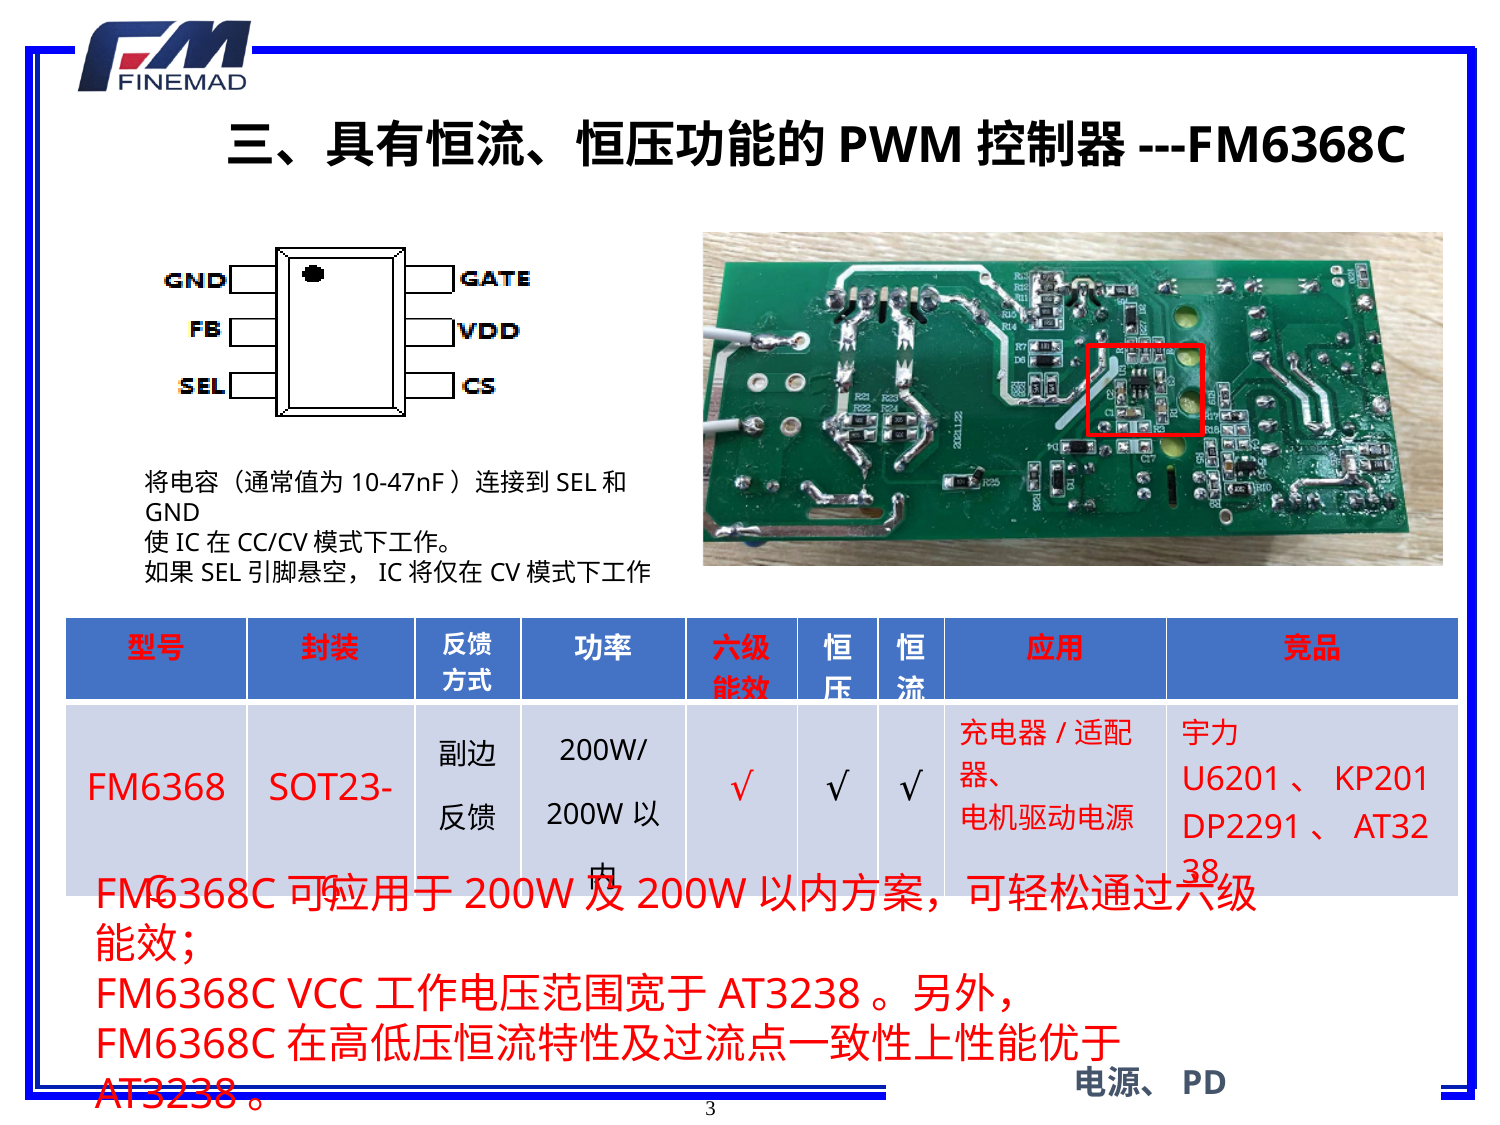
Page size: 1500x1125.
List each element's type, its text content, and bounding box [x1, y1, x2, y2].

table_header 竞品 [1167, 618, 1458, 699]
table_header 恒流 [879, 618, 944, 699]
table_cell SOT23-6 [248, 705, 414, 859]
table_header 恒压 [798, 618, 877, 699]
text_box 三、具有恒流、恒压功能的PWM控制器---FM6368C [211, 105, 1459, 181]
table_header 应用 [945, 618, 1166, 699]
table_header 封装 [248, 618, 414, 699]
table_cell 宇力U6201、KP201 DP2291、AT3238 [1167, 705, 1458, 896]
table_header 反馈 方式 [416, 618, 520, 699]
picture [702, 232, 1443, 566]
table_header 型号 [66, 618, 246, 699]
table_cell √ [879, 705, 944, 859]
table_cell √ [798, 705, 877, 859]
table_cell 充电器/适配器、 电机驱动电源 [945, 705, 1166, 859]
picture [75, 17, 252, 92]
table_header 功率 [522, 618, 685, 699]
text_box 将电容（通常值为10-47nF）连接到SEL和GND 使IC在CC/CV模式下工作。 如果SEL引脚悬空，IC将仅在CV模式下工作 [130, 459, 687, 594]
table_cell 200W/200W以内 [522, 705, 685, 859]
picture [145, 206, 539, 434]
table_cell 副边反馈 [416, 705, 520, 859]
table_cell FM6368C [66, 705, 246, 896]
table_cell √ [687, 705, 797, 859]
text_box 电源、PD [887, 1053, 1414, 1109]
text_box FM6368C可应用于200W及200W以内方案，可轻松通过六级能效； FM6368C VCC工作电压范围宽于AT3238。另外， FM6368C在高低压恒流特性及过流点一致性上性能优于AT3238。 [80, 859, 1314, 1017]
table_header 六级能效 [687, 618, 797, 699]
